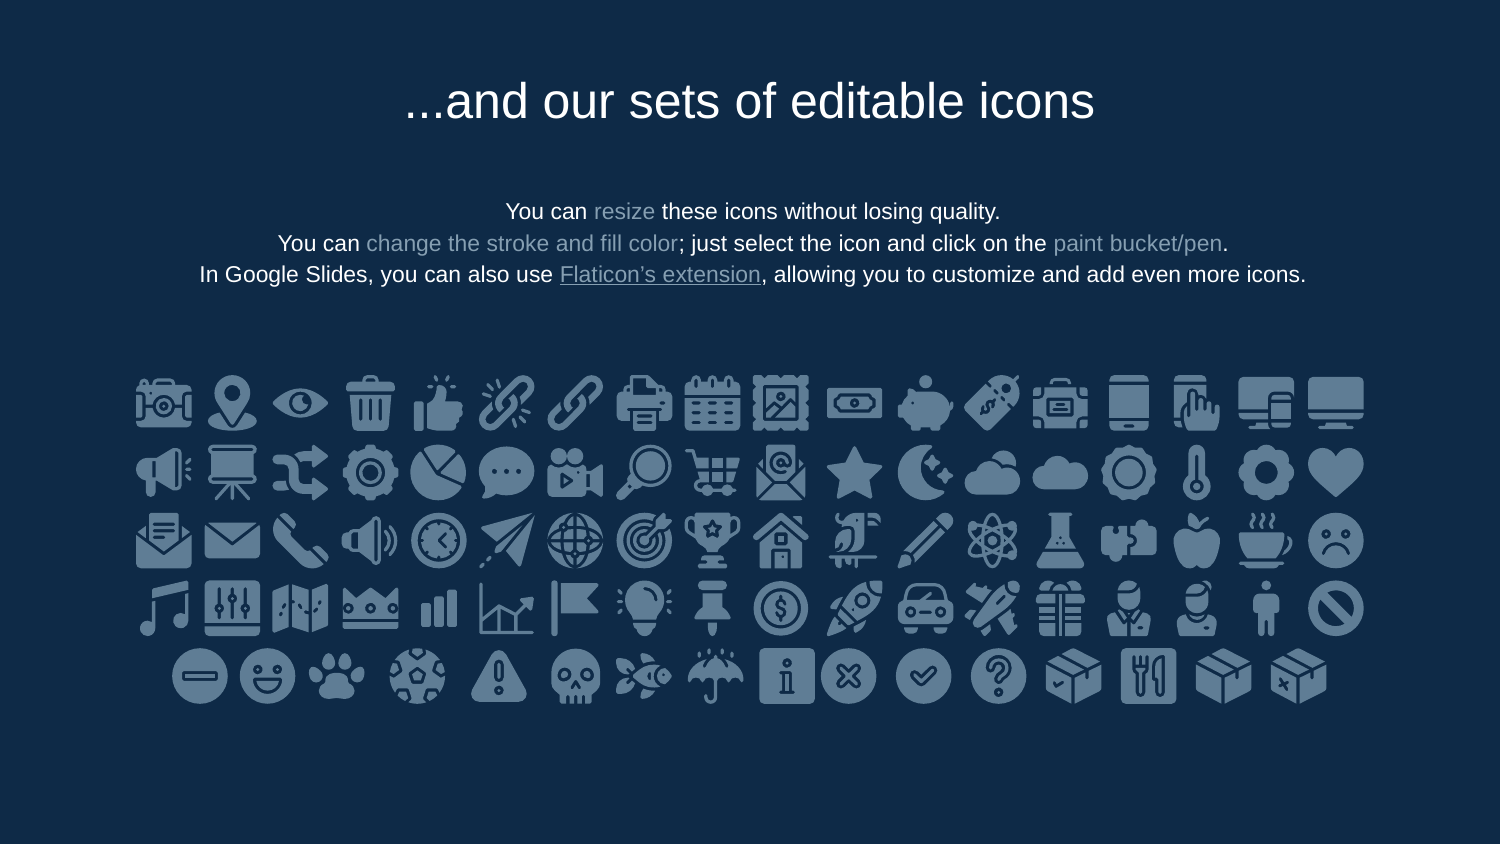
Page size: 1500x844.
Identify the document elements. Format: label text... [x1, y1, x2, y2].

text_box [820, 647, 877, 705]
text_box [1100, 519, 1157, 562]
text_box [1308, 580, 1364, 637]
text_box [1173, 374, 1220, 431]
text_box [1195, 648, 1252, 704]
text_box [684, 512, 741, 569]
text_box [1307, 376, 1364, 430]
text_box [307, 652, 366, 700]
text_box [204, 522, 261, 559]
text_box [1036, 512, 1085, 569]
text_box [1045, 648, 1102, 704]
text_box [1172, 512, 1222, 569]
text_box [1100, 444, 1158, 501]
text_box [828, 512, 881, 569]
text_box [963, 580, 1021, 637]
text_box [684, 374, 741, 431]
text_box [1238, 444, 1295, 501]
text_box [1032, 455, 1089, 490]
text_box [1182, 444, 1211, 501]
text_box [468, 649, 529, 703]
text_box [616, 580, 673, 637]
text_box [207, 374, 258, 431]
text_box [616, 374, 673, 431]
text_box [895, 647, 952, 705]
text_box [551, 580, 600, 637]
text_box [752, 512, 810, 569]
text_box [1120, 647, 1177, 705]
text_box [826, 446, 883, 499]
text_box [207, 444, 257, 501]
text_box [615, 652, 673, 700]
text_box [897, 582, 954, 634]
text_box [1175, 580, 1218, 637]
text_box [551, 648, 601, 704]
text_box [1106, 580, 1152, 637]
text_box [694, 580, 731, 637]
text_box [410, 512, 467, 569]
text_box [389, 647, 446, 704]
text_box You can resize these icons without losing quality. You can change the stroke and fill color; just select the icon and click on the paint bucket/pen. In Google Slides, you can also use Flaticon’s extension, allowing you to customize and add even more icons. [135, 193, 1371, 318]
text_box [1109, 374, 1149, 431]
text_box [756, 444, 806, 501]
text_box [341, 515, 400, 566]
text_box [410, 444, 468, 501]
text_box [1252, 580, 1280, 637]
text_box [897, 374, 954, 431]
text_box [1032, 377, 1089, 429]
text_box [135, 378, 192, 428]
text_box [547, 447, 604, 498]
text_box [964, 450, 1021, 495]
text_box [897, 444, 954, 501]
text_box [420, 589, 458, 628]
text_box [1308, 447, 1364, 498]
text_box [342, 444, 399, 501]
text_box ...and our sets of editable icons [171, 53, 1328, 133]
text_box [687, 647, 744, 705]
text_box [970, 647, 1027, 705]
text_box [271, 512, 330, 569]
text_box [547, 512, 604, 569]
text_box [1238, 512, 1295, 569]
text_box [1307, 512, 1364, 569]
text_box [897, 512, 955, 569]
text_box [752, 374, 809, 431]
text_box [239, 647, 296, 705]
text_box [272, 583, 329, 633]
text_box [1035, 580, 1085, 637]
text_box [966, 512, 1019, 569]
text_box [135, 512, 192, 569]
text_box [546, 374, 605, 432]
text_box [204, 580, 261, 637]
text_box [272, 444, 329, 501]
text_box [478, 512, 536, 569]
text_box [171, 647, 228, 705]
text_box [272, 388, 329, 418]
text_box [478, 446, 535, 499]
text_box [1238, 376, 1295, 430]
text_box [616, 512, 673, 569]
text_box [684, 448, 741, 497]
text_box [345, 374, 396, 431]
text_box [135, 447, 192, 498]
text_box [479, 582, 534, 635]
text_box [342, 587, 399, 630]
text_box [759, 647, 816, 705]
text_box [138, 580, 189, 637]
text_box [963, 375, 1020, 431]
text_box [826, 387, 883, 419]
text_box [413, 374, 465, 432]
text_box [1270, 648, 1327, 704]
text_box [477, 374, 536, 432]
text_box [826, 580, 883, 637]
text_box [753, 580, 809, 636]
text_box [615, 444, 674, 501]
